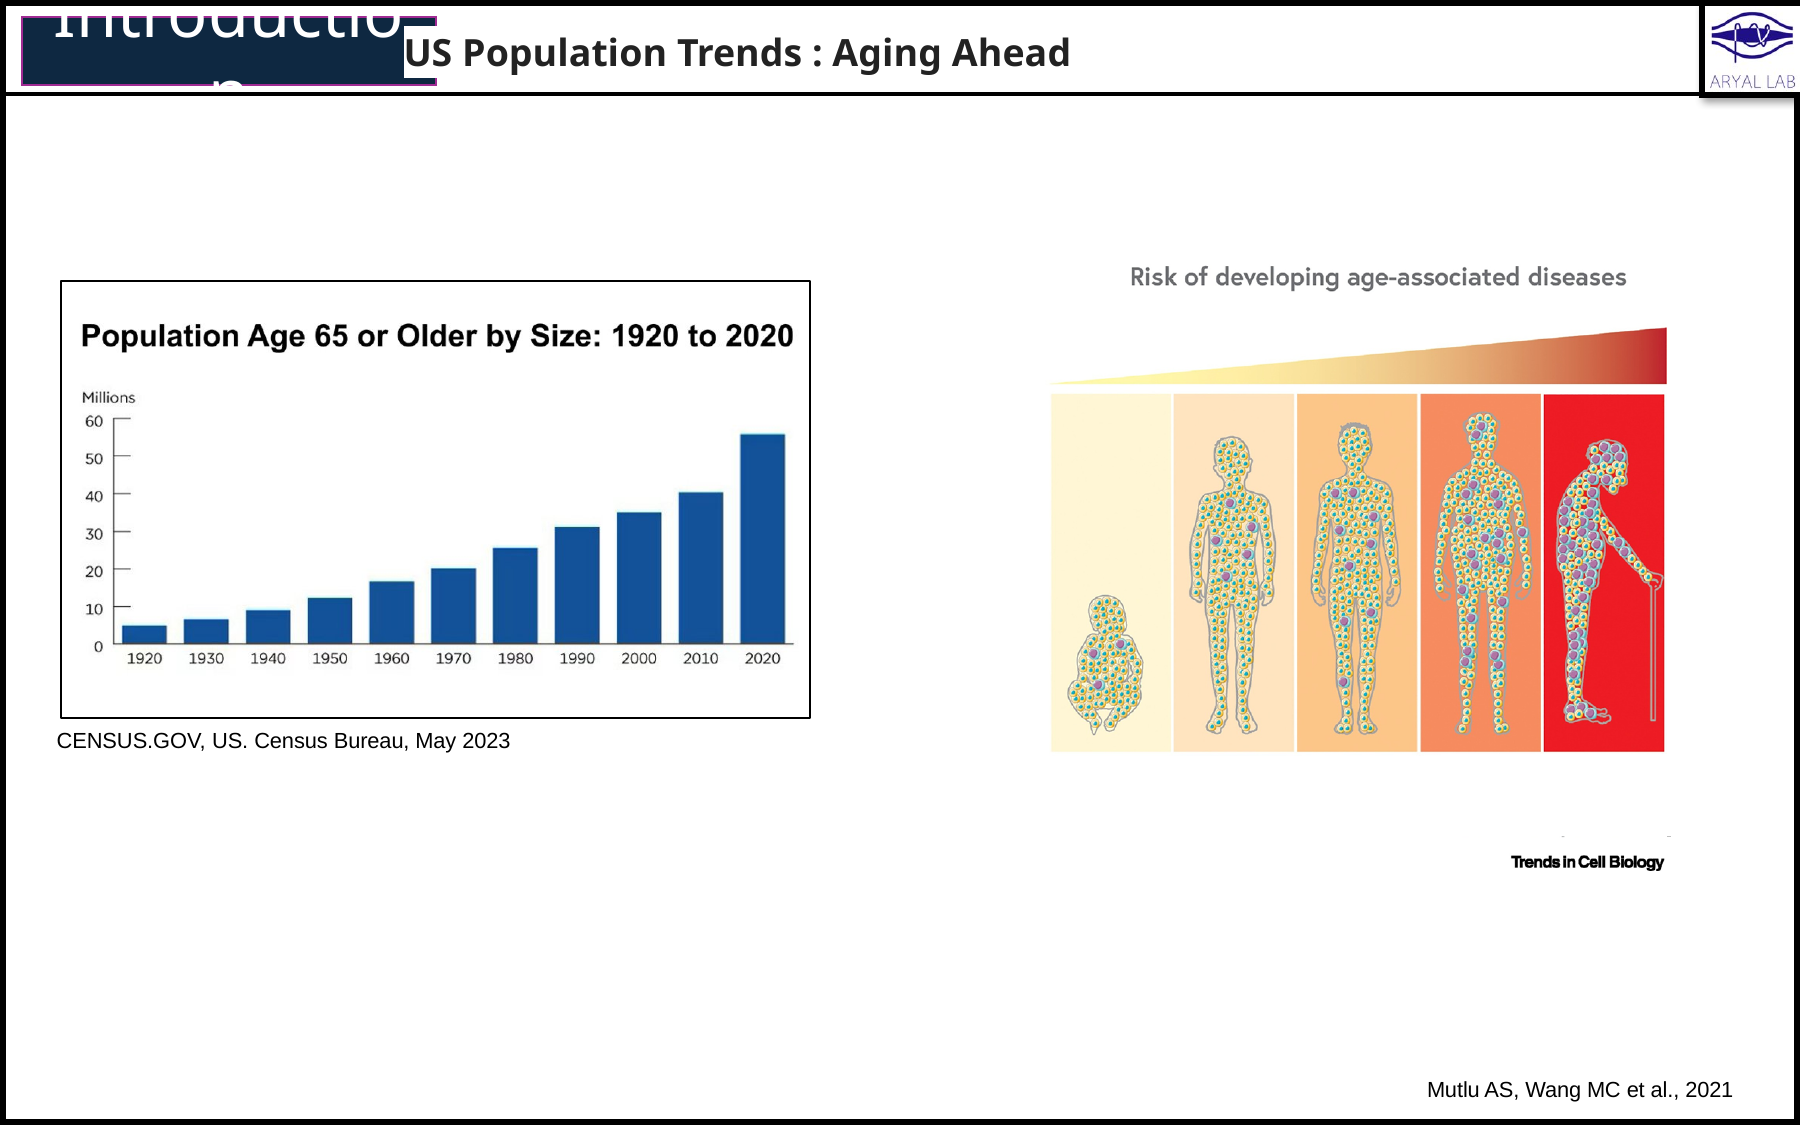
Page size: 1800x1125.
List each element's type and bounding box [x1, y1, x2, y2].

text_box [0, 0, 1800, 1125]
picture [61, 281, 810, 718]
